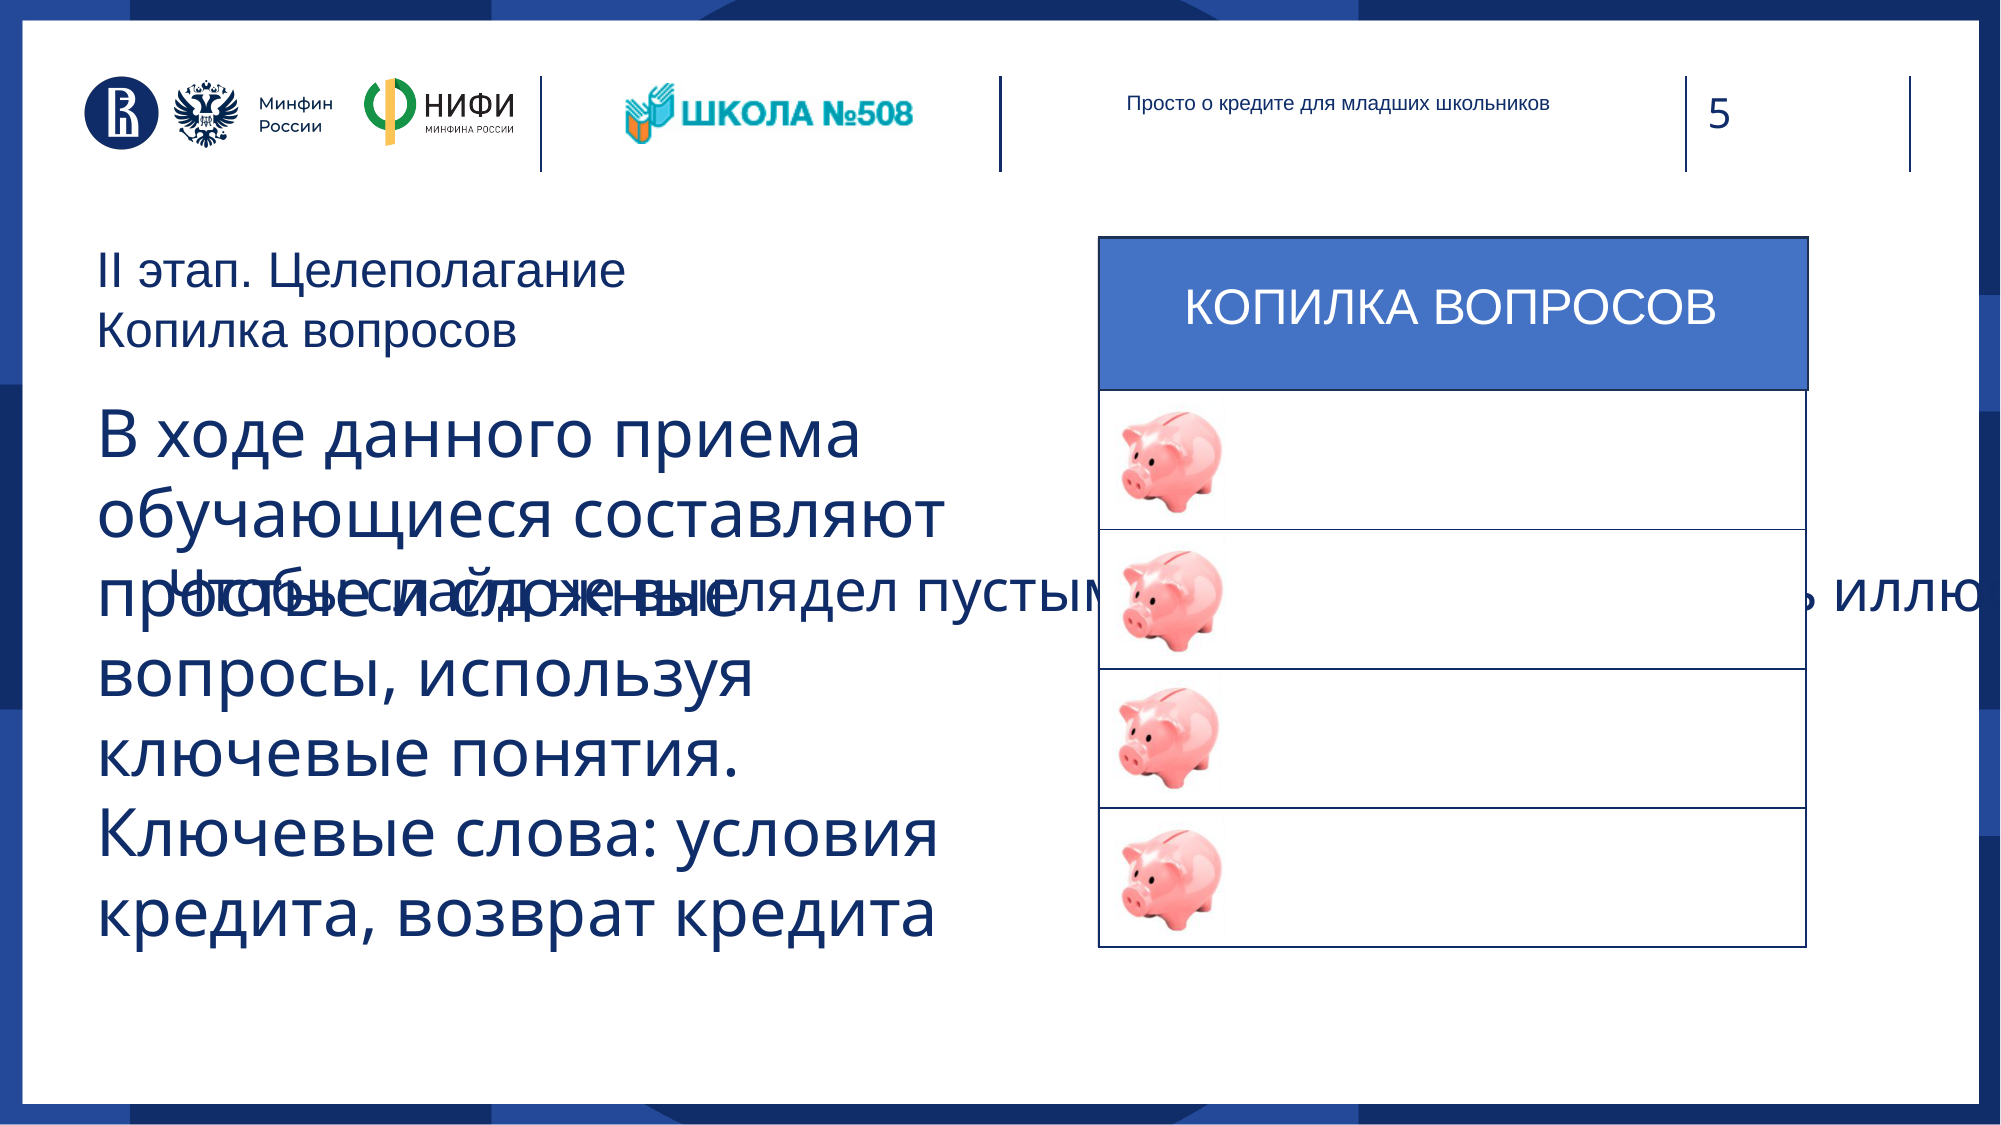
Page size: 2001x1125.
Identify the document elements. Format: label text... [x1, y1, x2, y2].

picture [0, 0, 2001, 1125]
text_box [1098, 236, 1809, 391]
list Просто о кредите для младших школьников [1026, 90, 1650, 157]
text_box [975, 537, 1025, 588]
title II этап. Целеполагание Копилка вопросов [96, 237, 957, 365]
list В ходе данного приема обучающиеся составляют простые и сложные вопросы, используя ключевые понятия. Ключевые слова: условия кредита, возврат кредита [96, 390, 957, 947]
